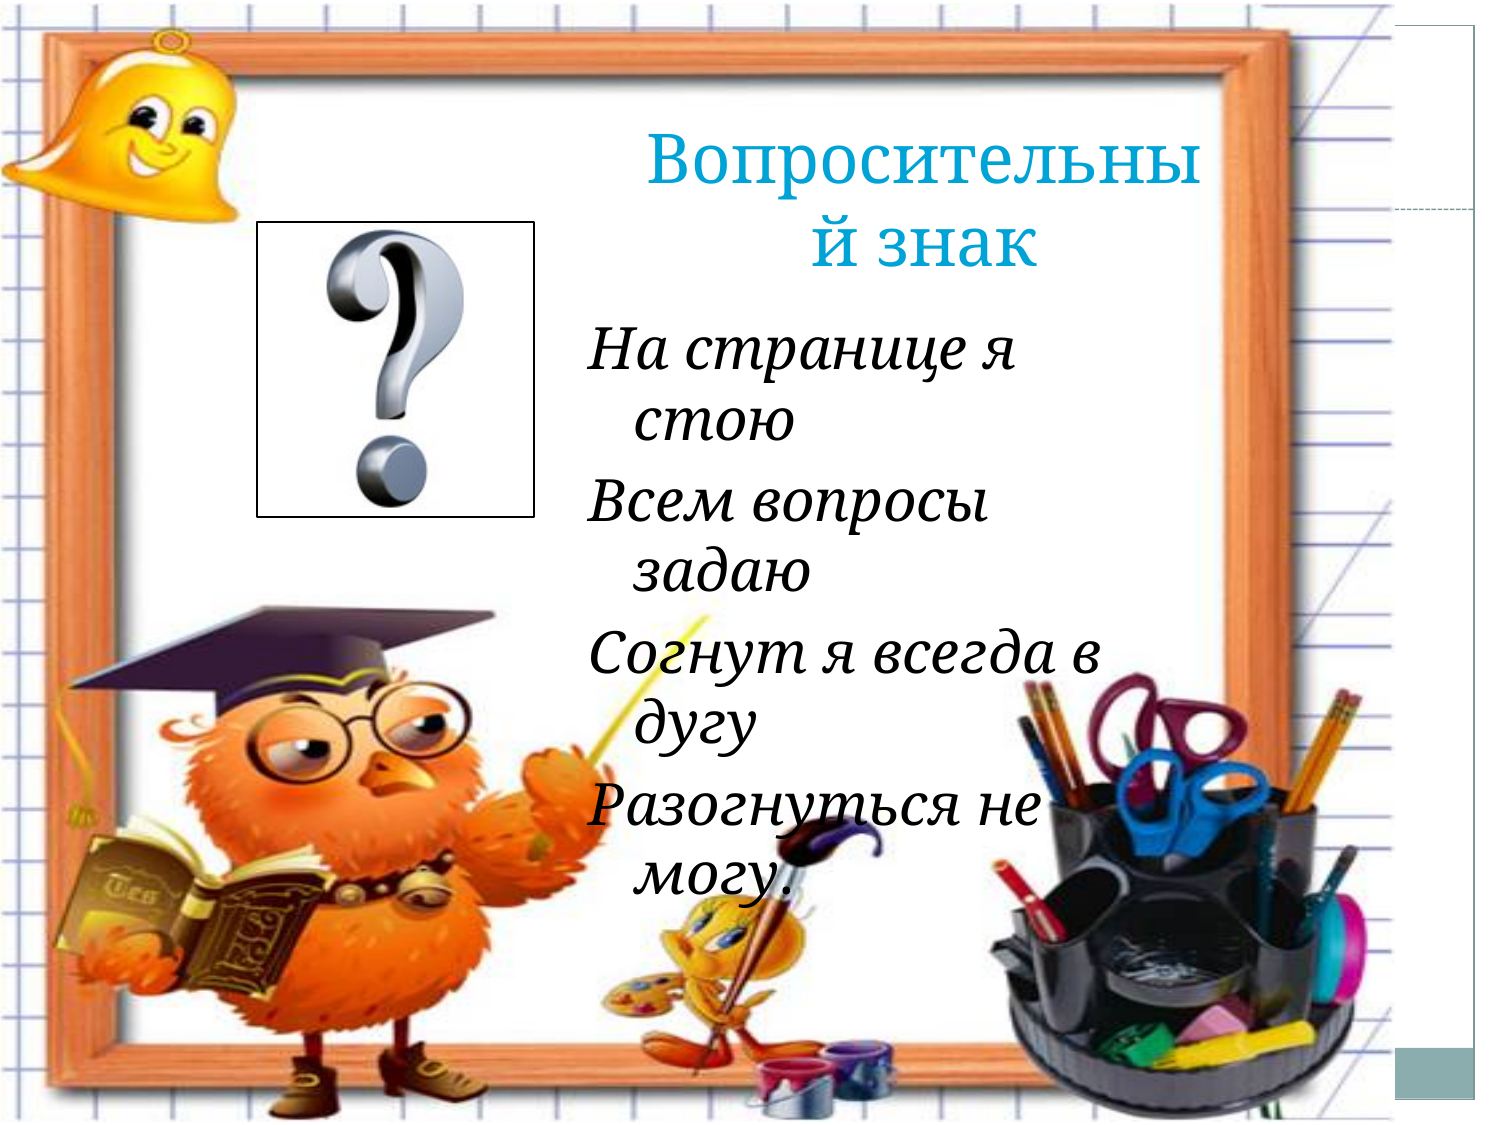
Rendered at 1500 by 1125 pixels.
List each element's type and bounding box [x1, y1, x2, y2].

picture [0, 3, 1395, 1122]
list [257, 222, 534, 517]
